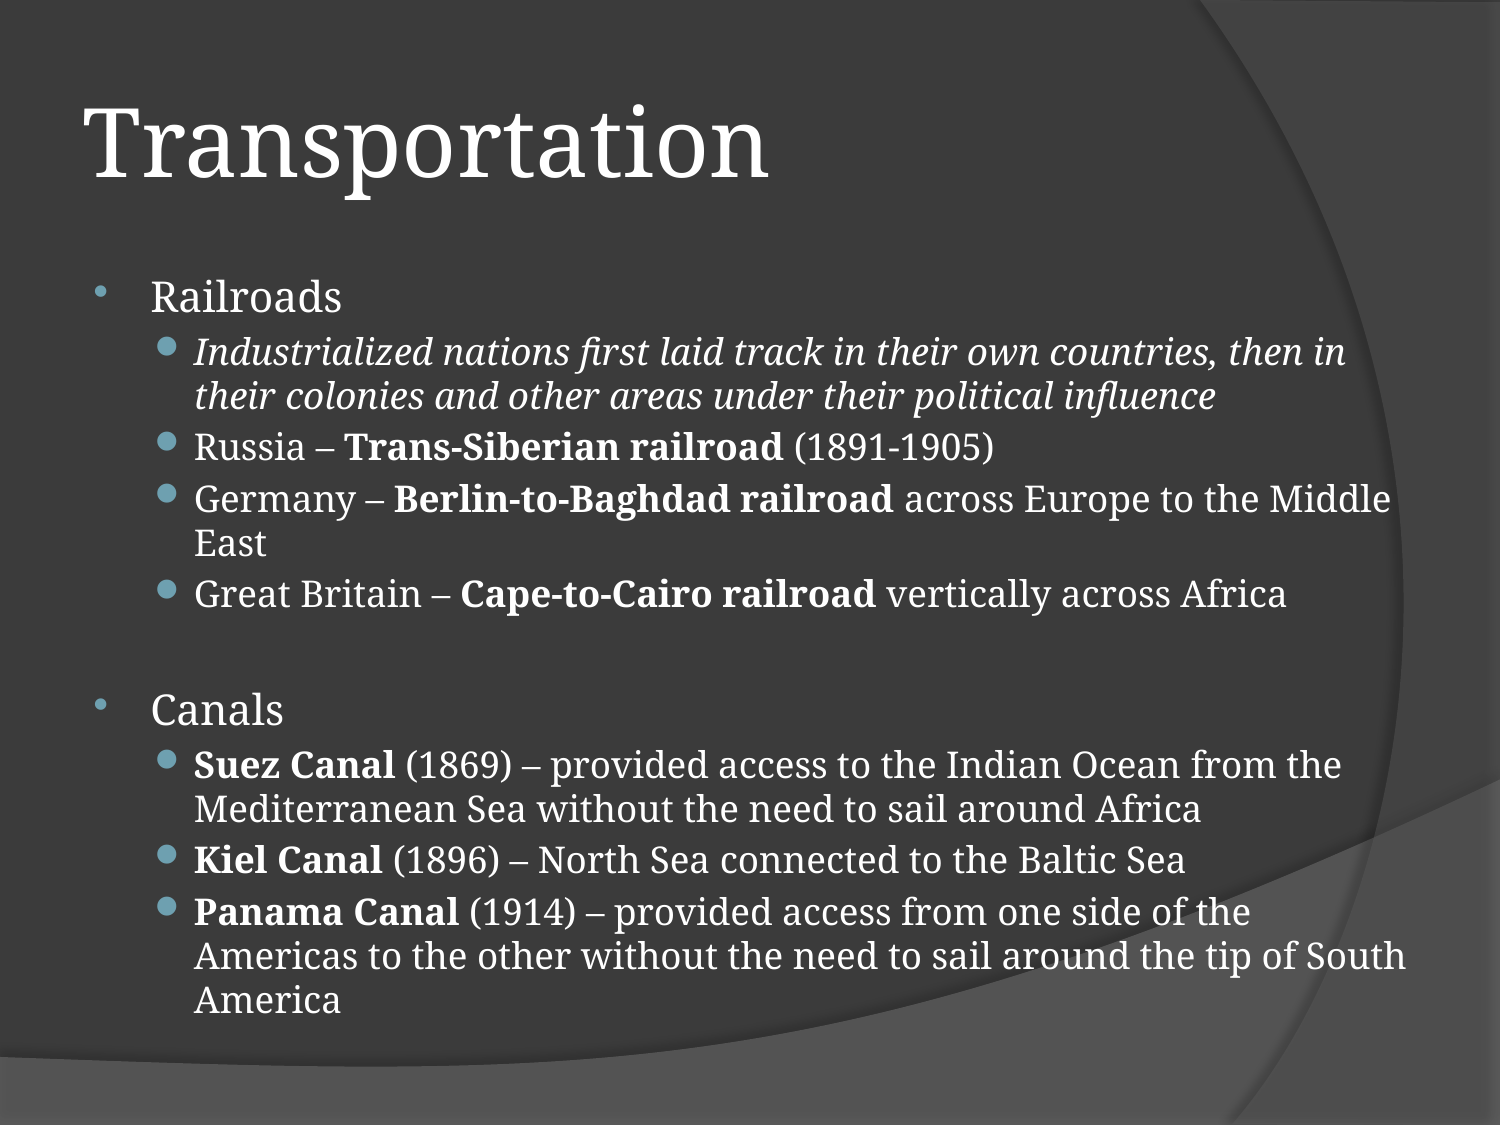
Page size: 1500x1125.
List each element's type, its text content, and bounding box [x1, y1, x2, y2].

list Railroads Industrialized nations first laid track in their own countries, then in their colonies and other areas under their political influence Russia – Trans-Siberian railroad (1891-1905) Germany – Berlin-to-Baghdad railroad across Europe to the Middle East Great Britain – Cape-to-Cairo railroad vertically across Africa Canals Suez Canal (1869) – provided access to the Indian Ocean from the Mediterranean Sea without the need to sail around Africa Kiel Canal (1896) – North Sea connected to the Baltic Sea Panama Canal (1914) – provided access from one side of the Americas to the other without the need to sail around the tip of South America [74, 262, 1426, 1038]
title Transportation [74, 44, 1301, 233]
